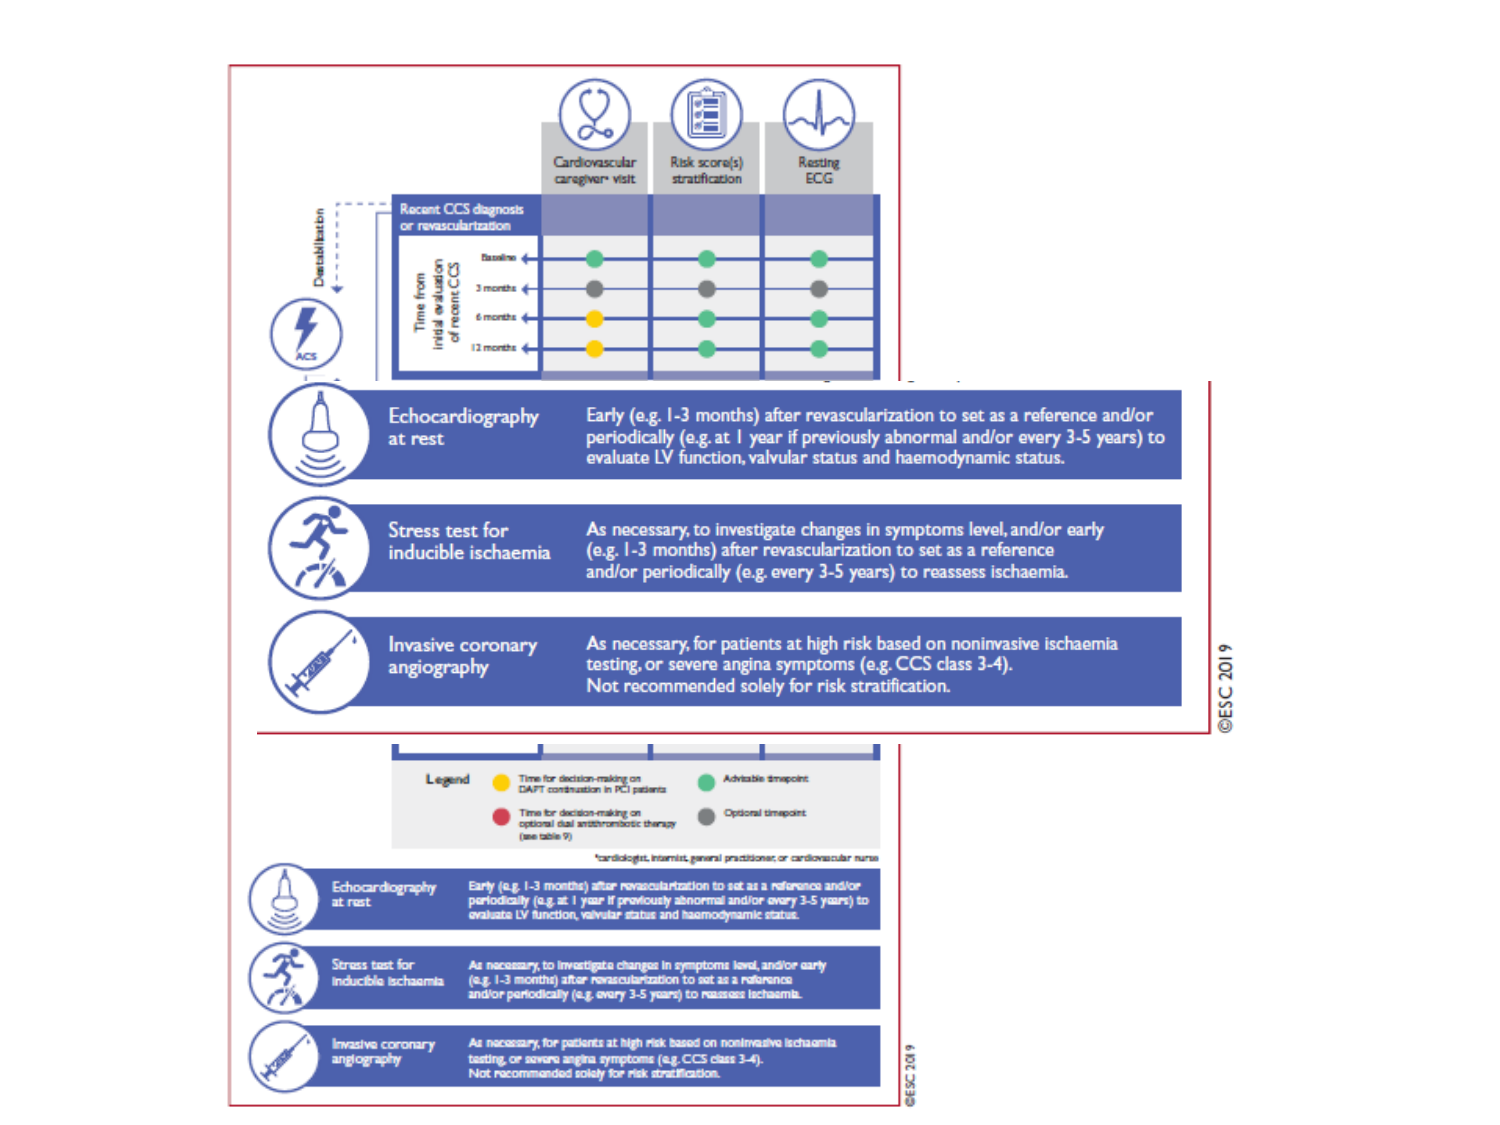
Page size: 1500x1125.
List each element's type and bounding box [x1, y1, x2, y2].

picture [182, 54, 1243, 1125]
